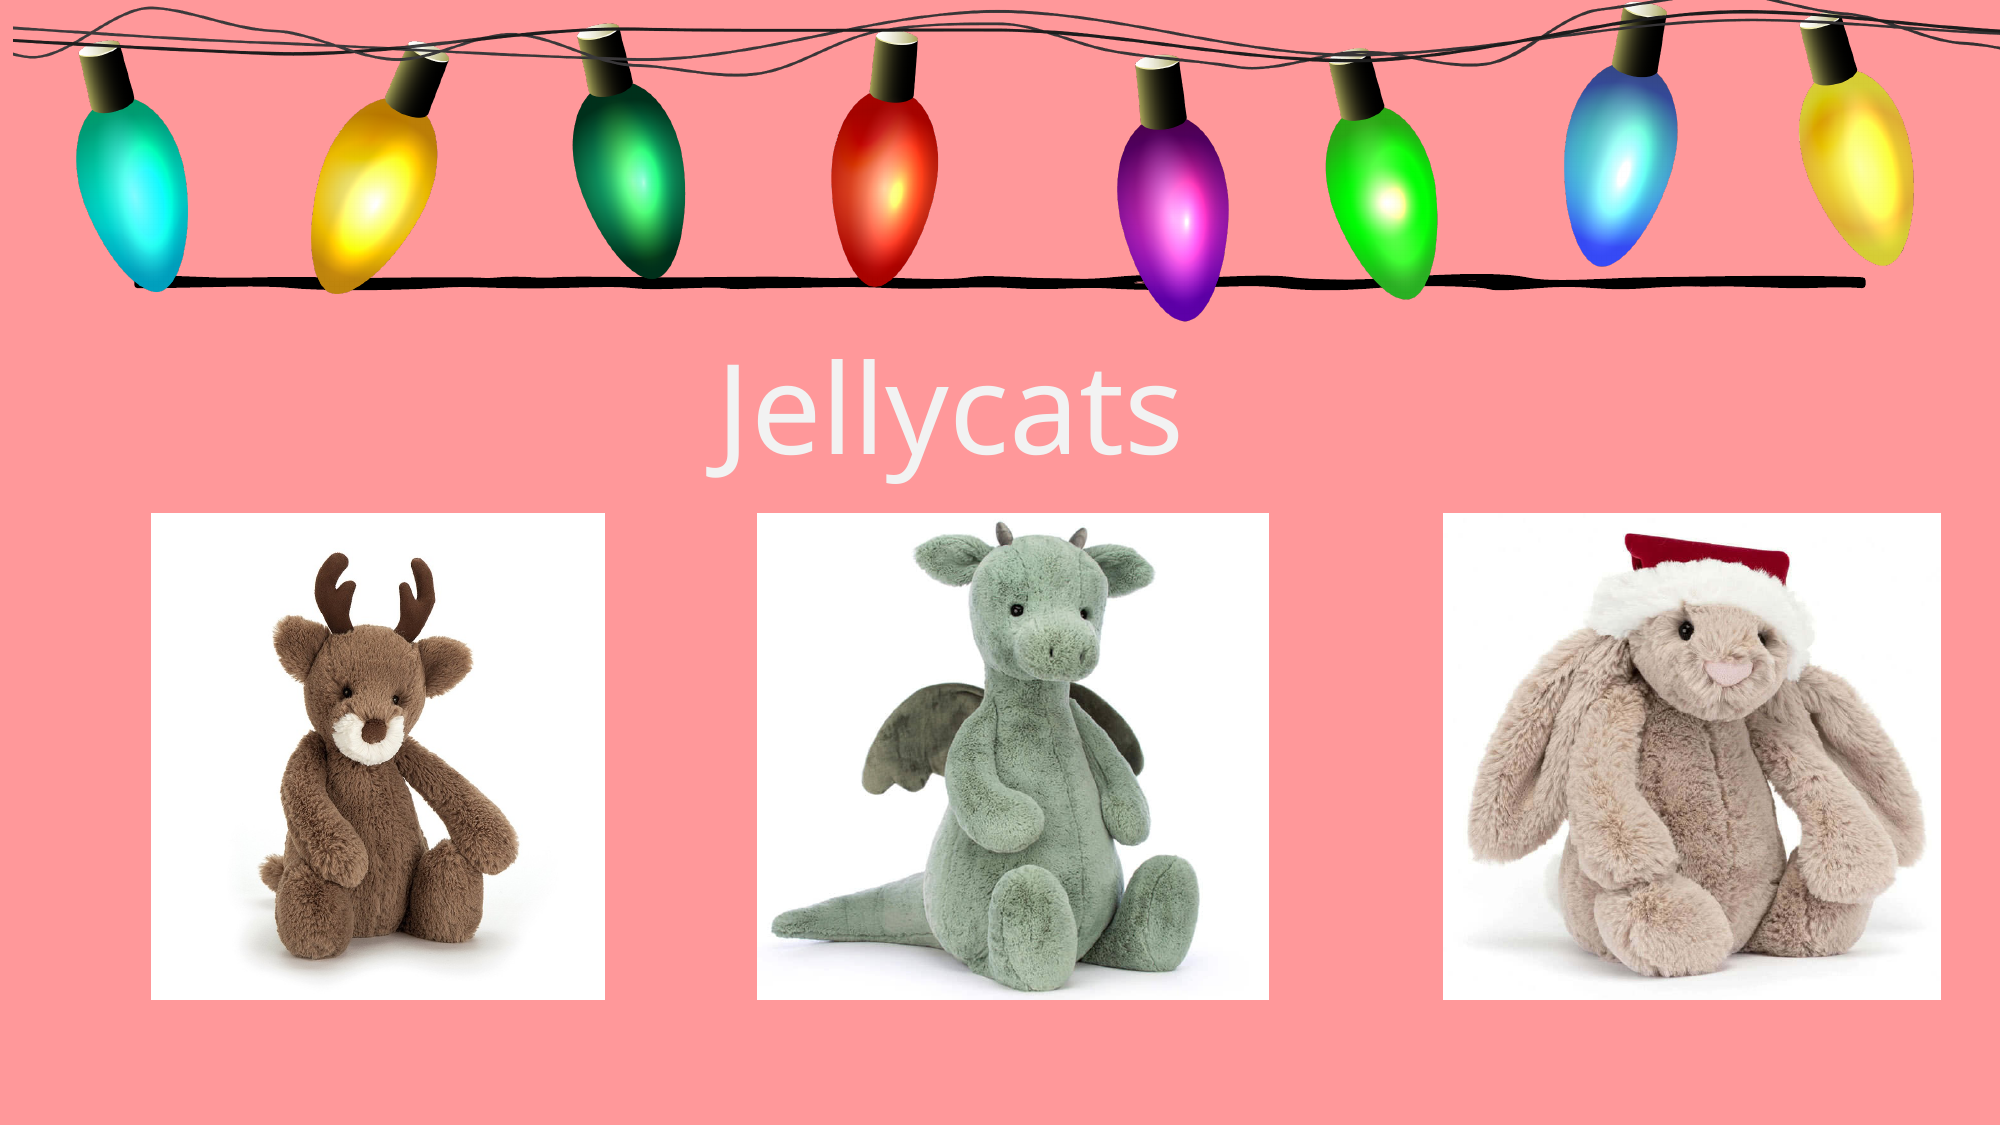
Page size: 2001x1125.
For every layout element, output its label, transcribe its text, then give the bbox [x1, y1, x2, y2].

picture [13, 0, 2000, 334]
picture [1443, 513, 1941, 1000]
picture [757, 513, 1269, 1000]
title Jellycats [701, 334, 1373, 514]
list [151, 513, 605, 1000]
